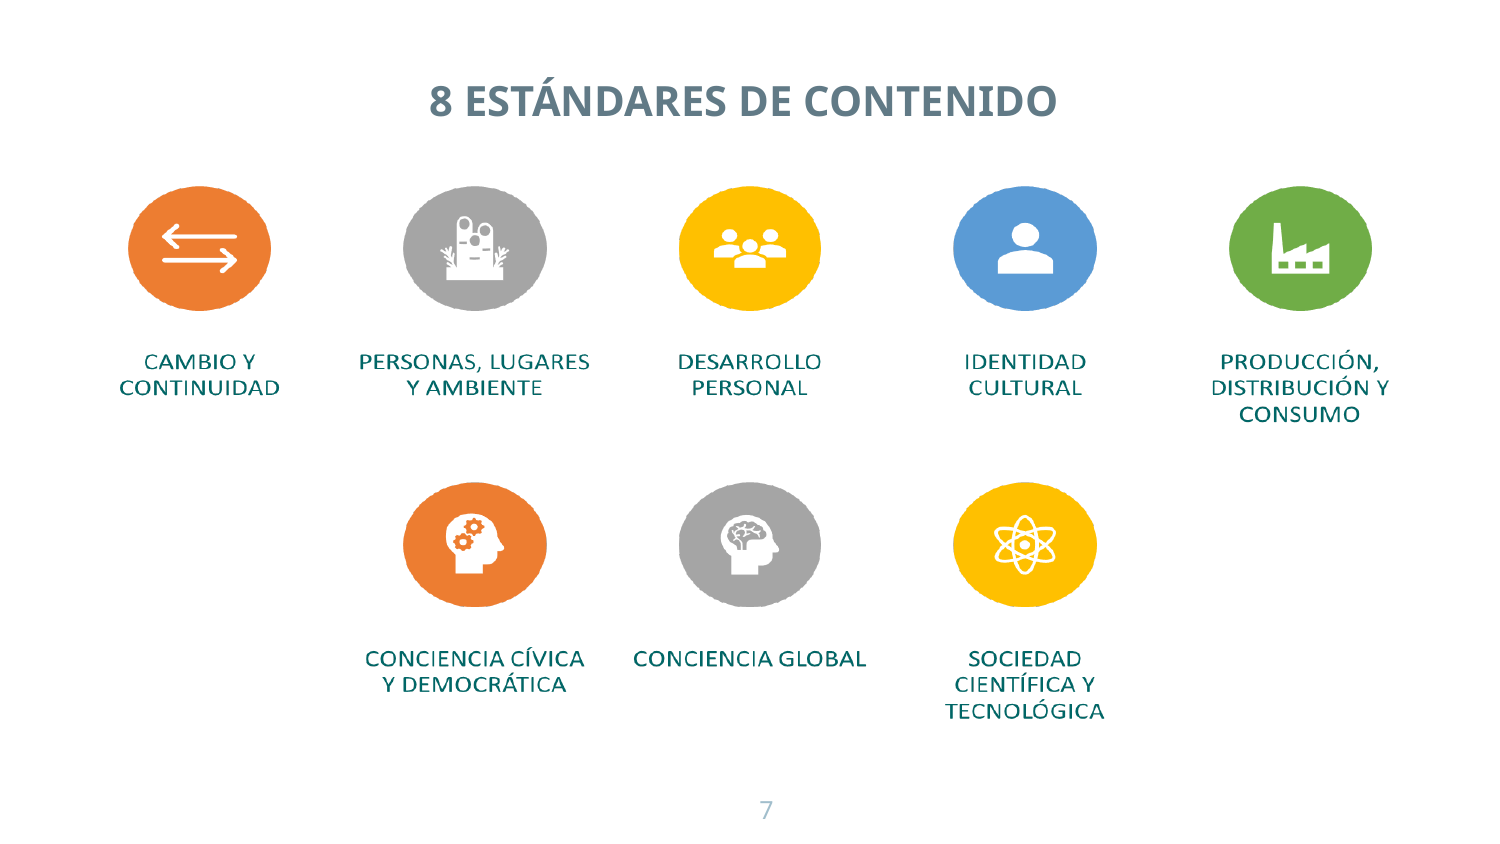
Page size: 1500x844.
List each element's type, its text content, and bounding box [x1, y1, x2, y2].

text_box 8 ESTÁNDARES DE CONTENIDO [414, 67, 1163, 132]
picture [0, 185, 1500, 740]
slide_number 7 [711, 779, 789, 844]
